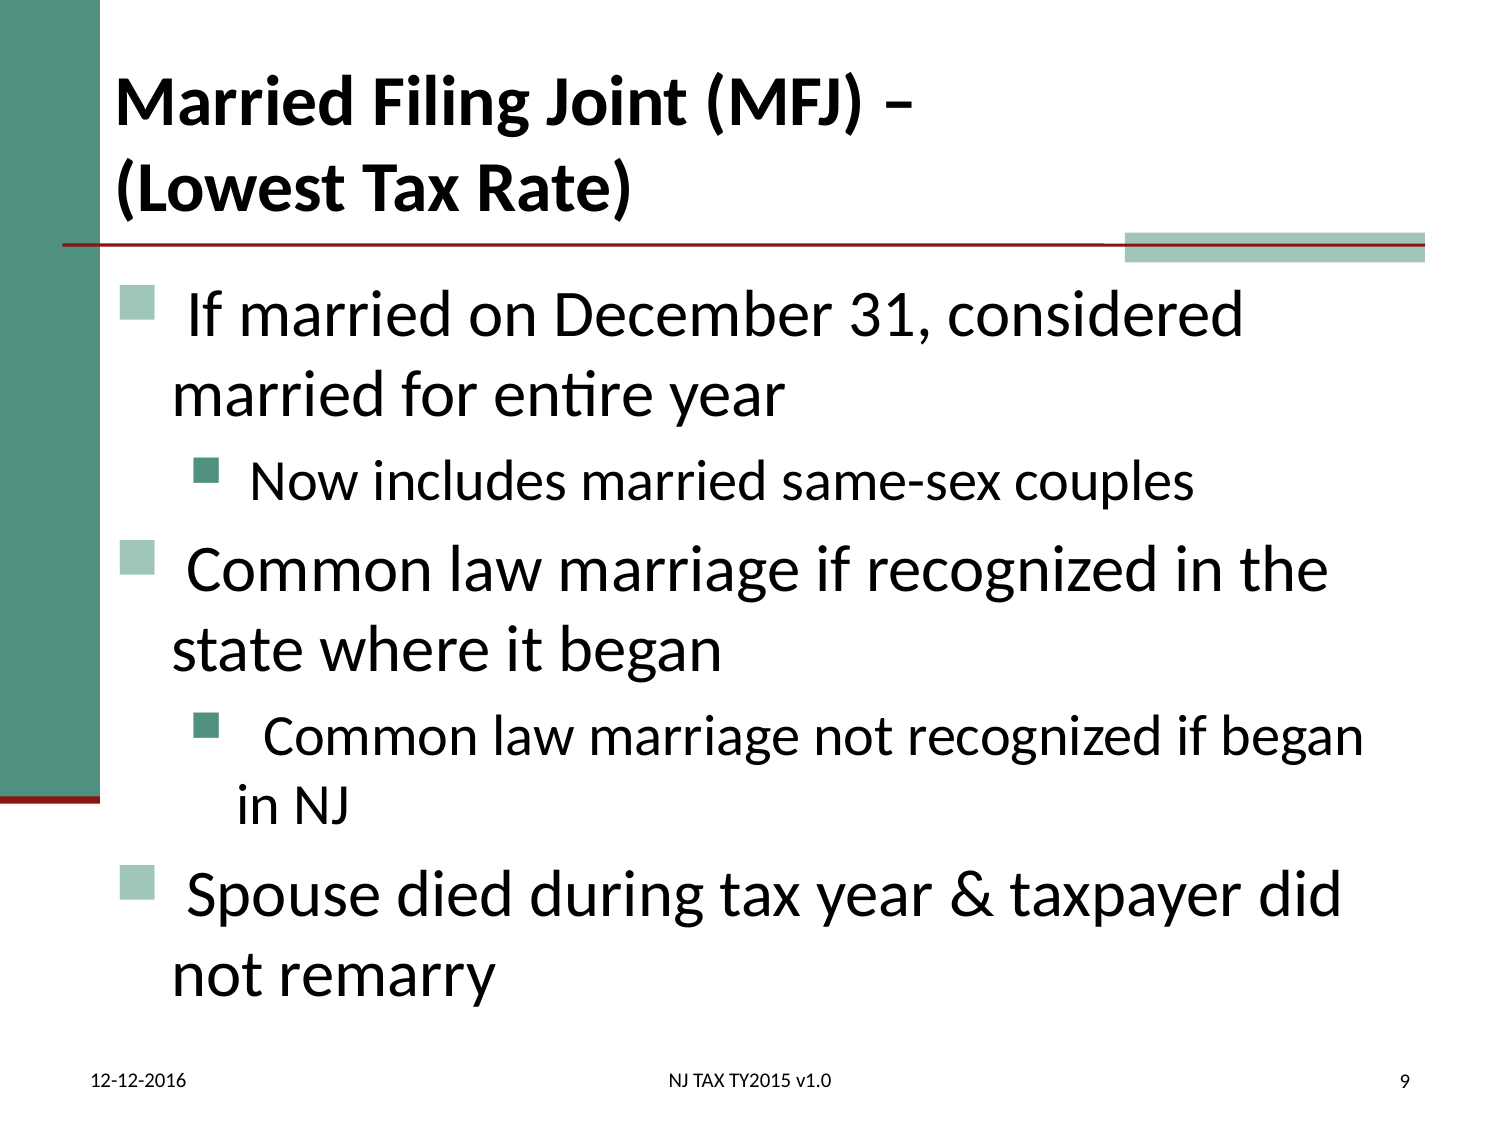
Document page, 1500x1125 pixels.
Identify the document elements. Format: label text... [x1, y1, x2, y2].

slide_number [74, 1049, 401, 1100]
list If married on December 31, considered married for entire year Now includes married same-sex couples Common law marriage if recognized in the state where it began Common law marriage not recognized if began in NJ Spouse died during tax year & taxpayer did not remarry [99, 262, 1425, 1038]
slide_number 9 [1112, 1049, 1426, 1101]
footer NJ TAX TY2015 v1.0 [496, 1050, 1004, 1100]
title Married Filing Joint (MFJ) – (Lowest Tax Rate) [99, 45, 1425, 234]
